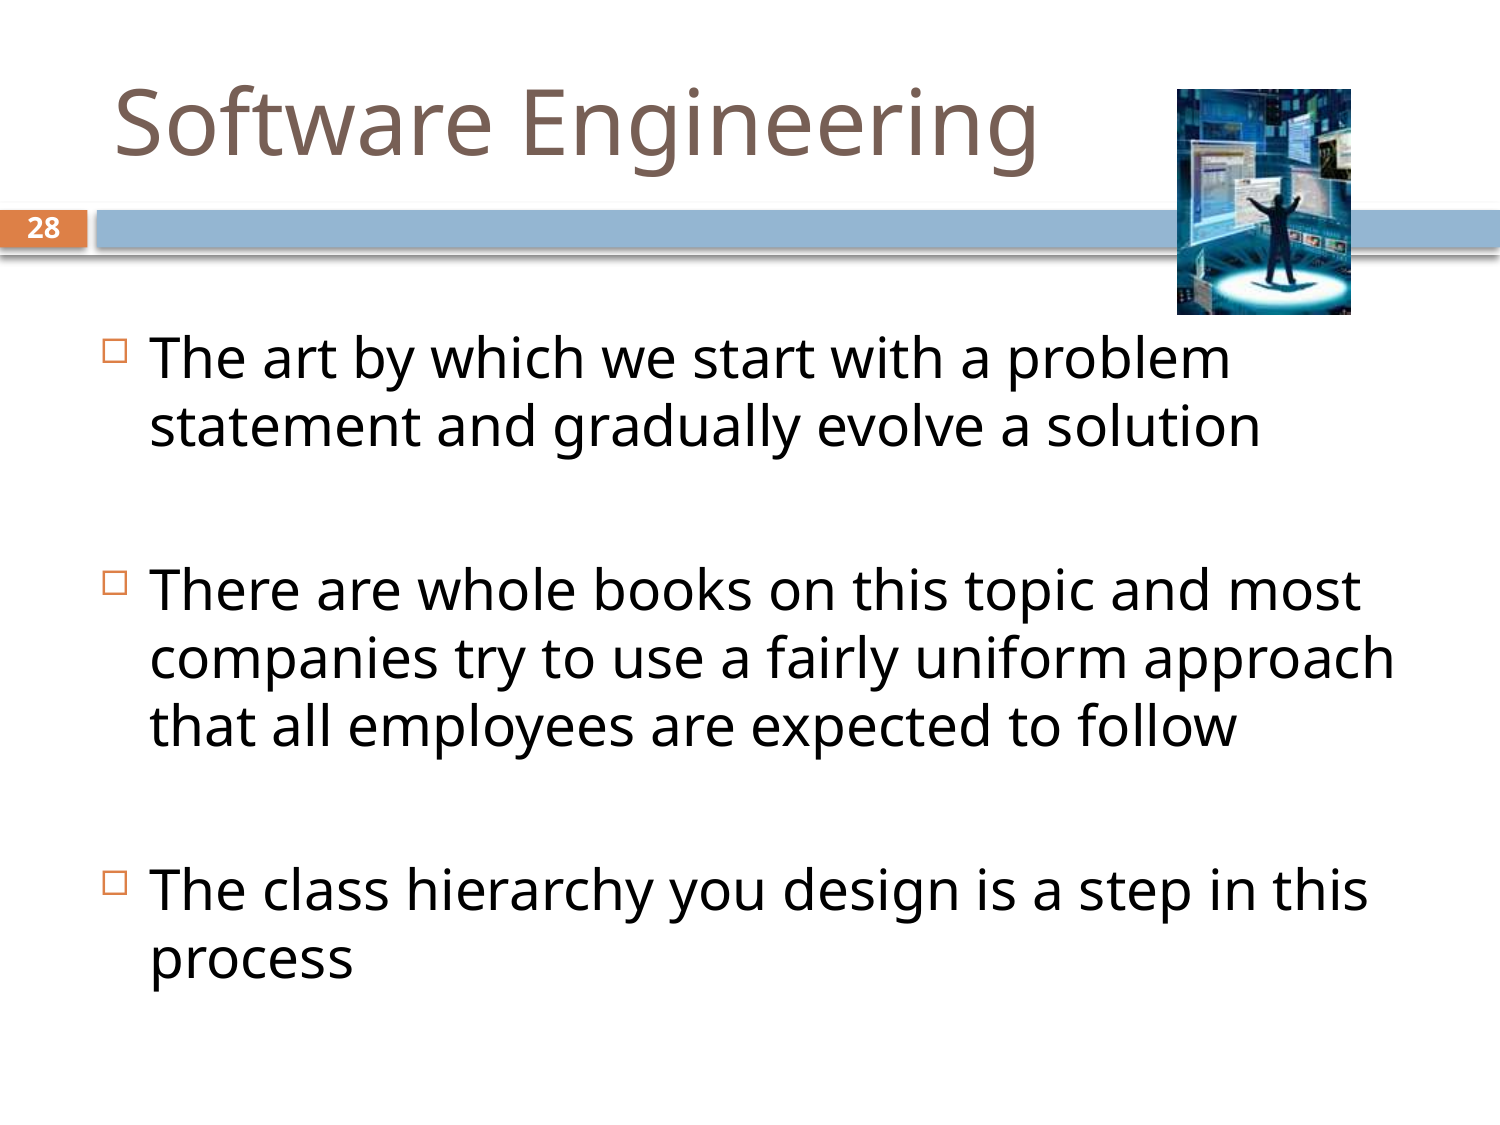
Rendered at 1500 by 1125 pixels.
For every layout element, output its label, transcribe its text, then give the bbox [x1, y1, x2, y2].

picture [1177, 180, 1182, 201]
title Software Engineering [100, 37, 1438, 200]
list The art by which we start with a problem statement and gradually evolve a solution There are whole books on this topic and most companies try to use a fairly uniform approach that all employees are expected to follow The class hierarchy you design is a step in this process [86, 314, 1424, 1053]
picture [1345, 225, 1351, 233]
slide_number 28 [0, 208, 88, 249]
picture [1177, 89, 1351, 316]
